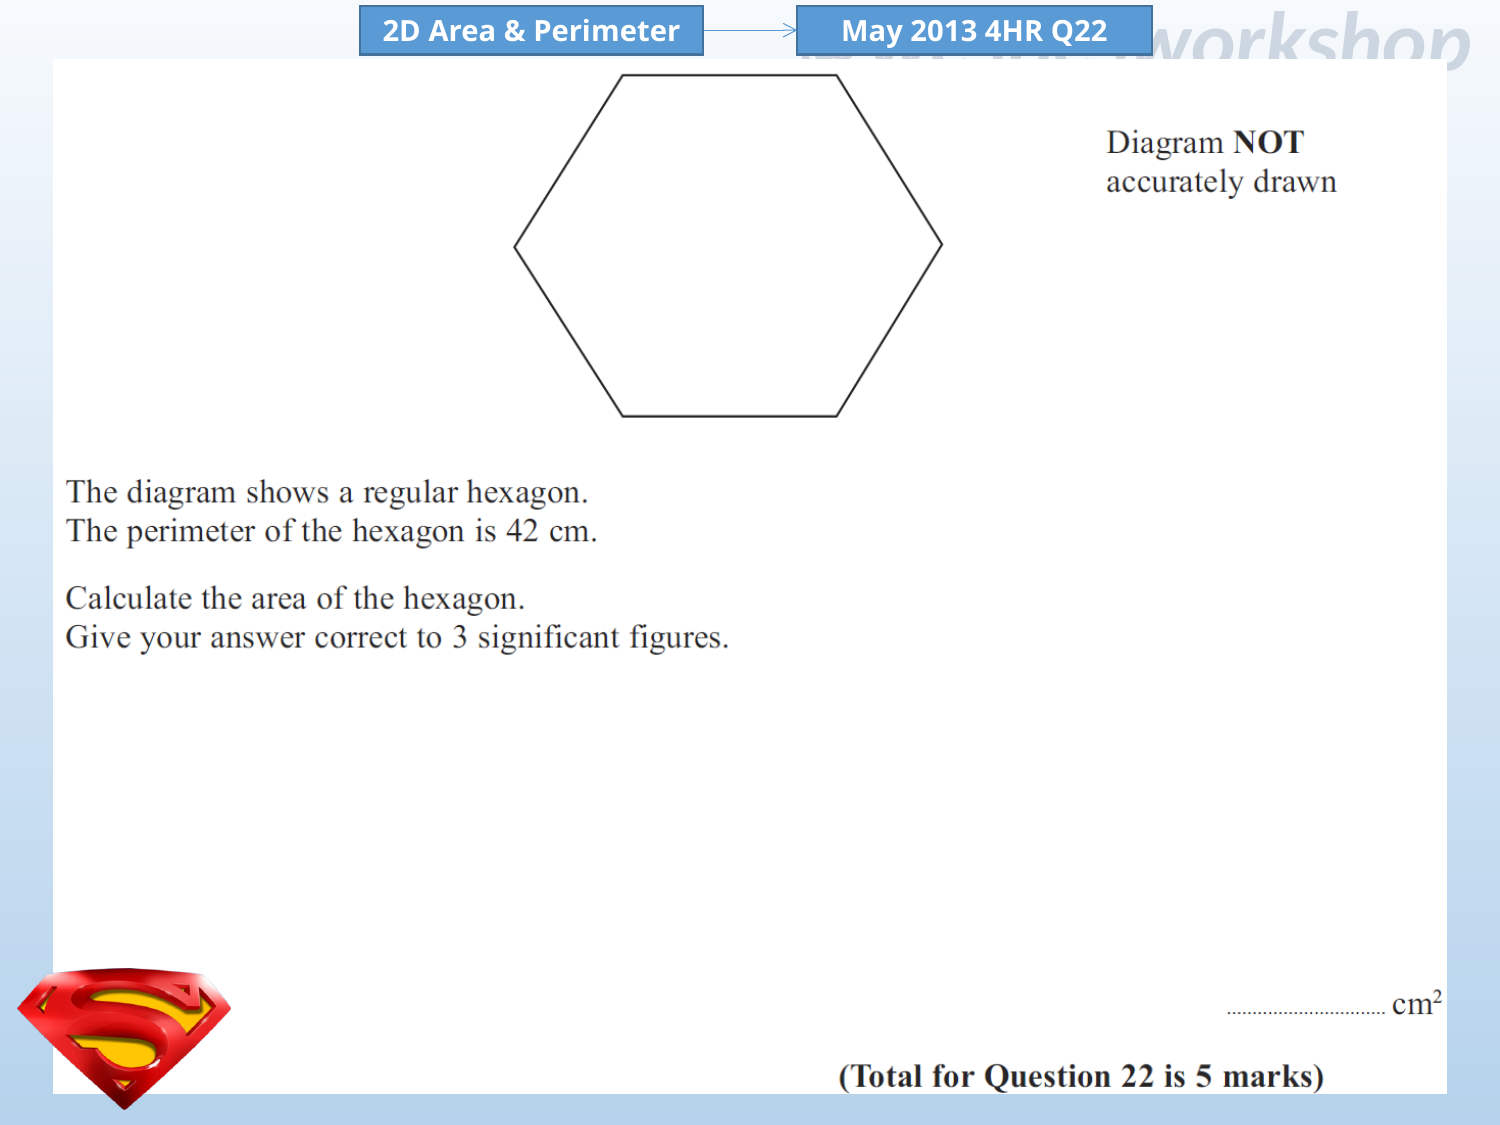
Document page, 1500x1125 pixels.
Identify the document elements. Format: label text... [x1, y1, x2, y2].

text_box May 2013 4HR Q22 [796, 5, 1153, 56]
text_box 2D Area & Perimeter [359, 5, 704, 56]
picture [17, 59, 1447, 1110]
